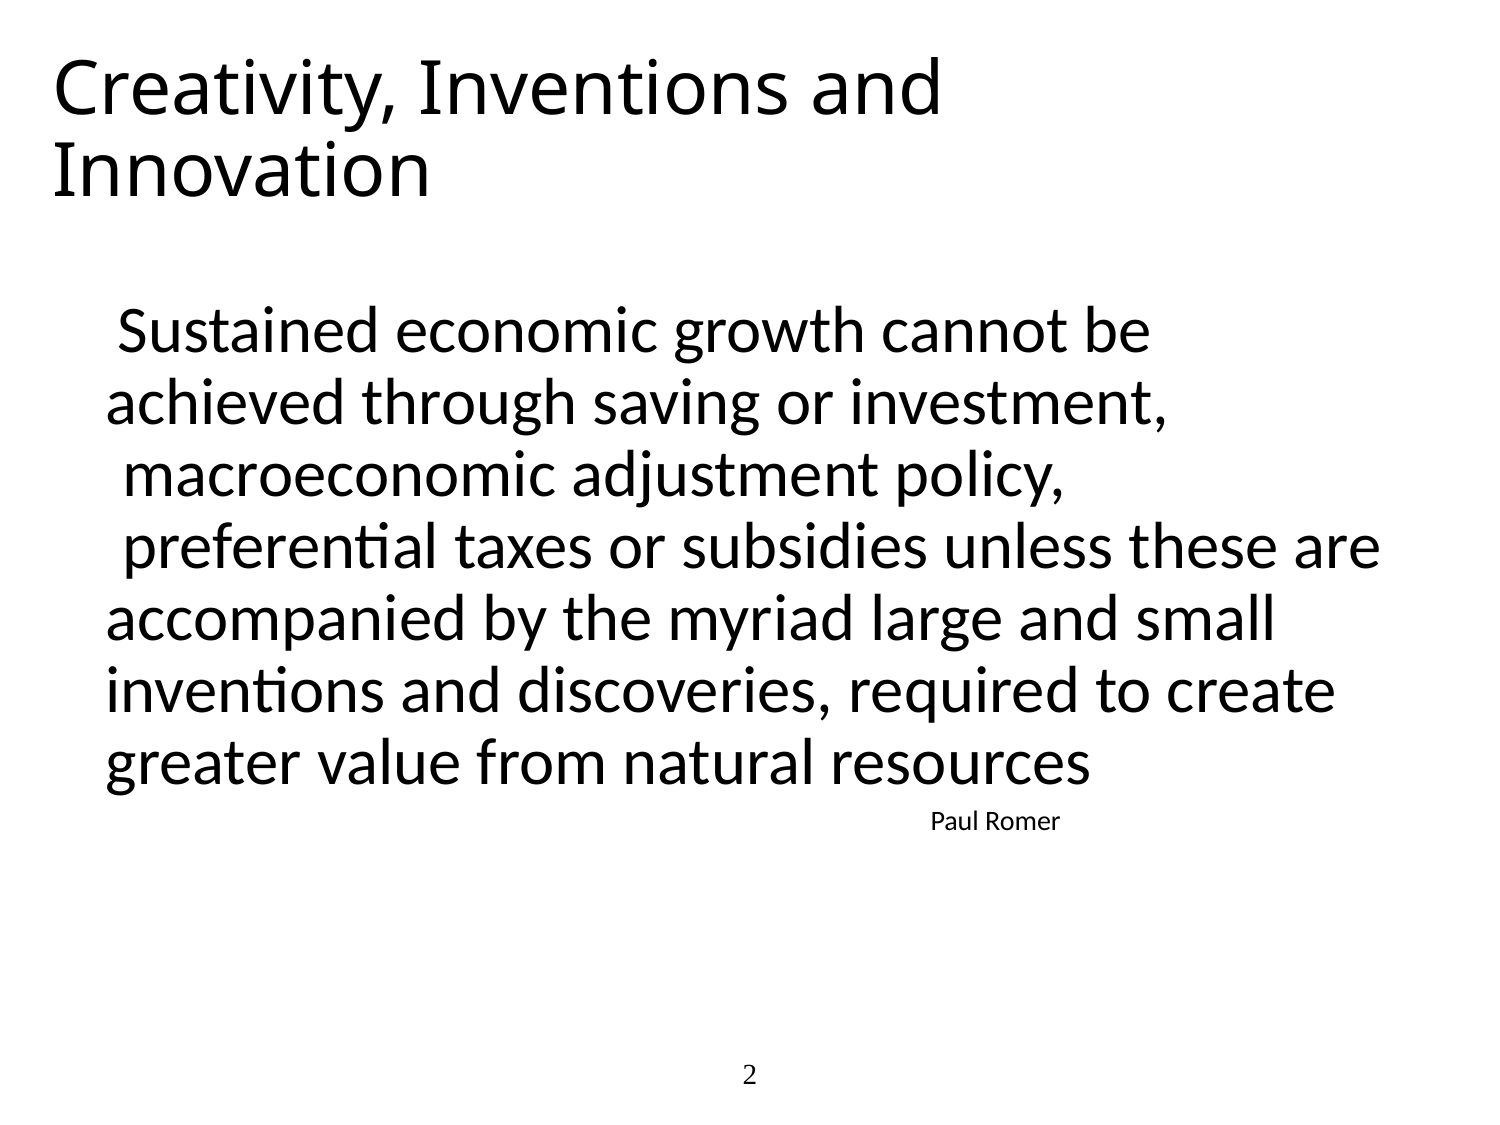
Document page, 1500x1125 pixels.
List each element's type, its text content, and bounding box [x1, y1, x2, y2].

list Sustained economic growth cannot be achieved through saving or investment, macroeconomic adjustment policy, preferential taxes or subsidies unless these are accompanied by the myriad large and small inventions and discoveries, required to create greater value from natural resources Paul Romer [62, 287, 1400, 938]
title Creativity, Inventions and Innovation [37, 75, 1313, 188]
footer 2 [496, 1042, 1004, 1103]
